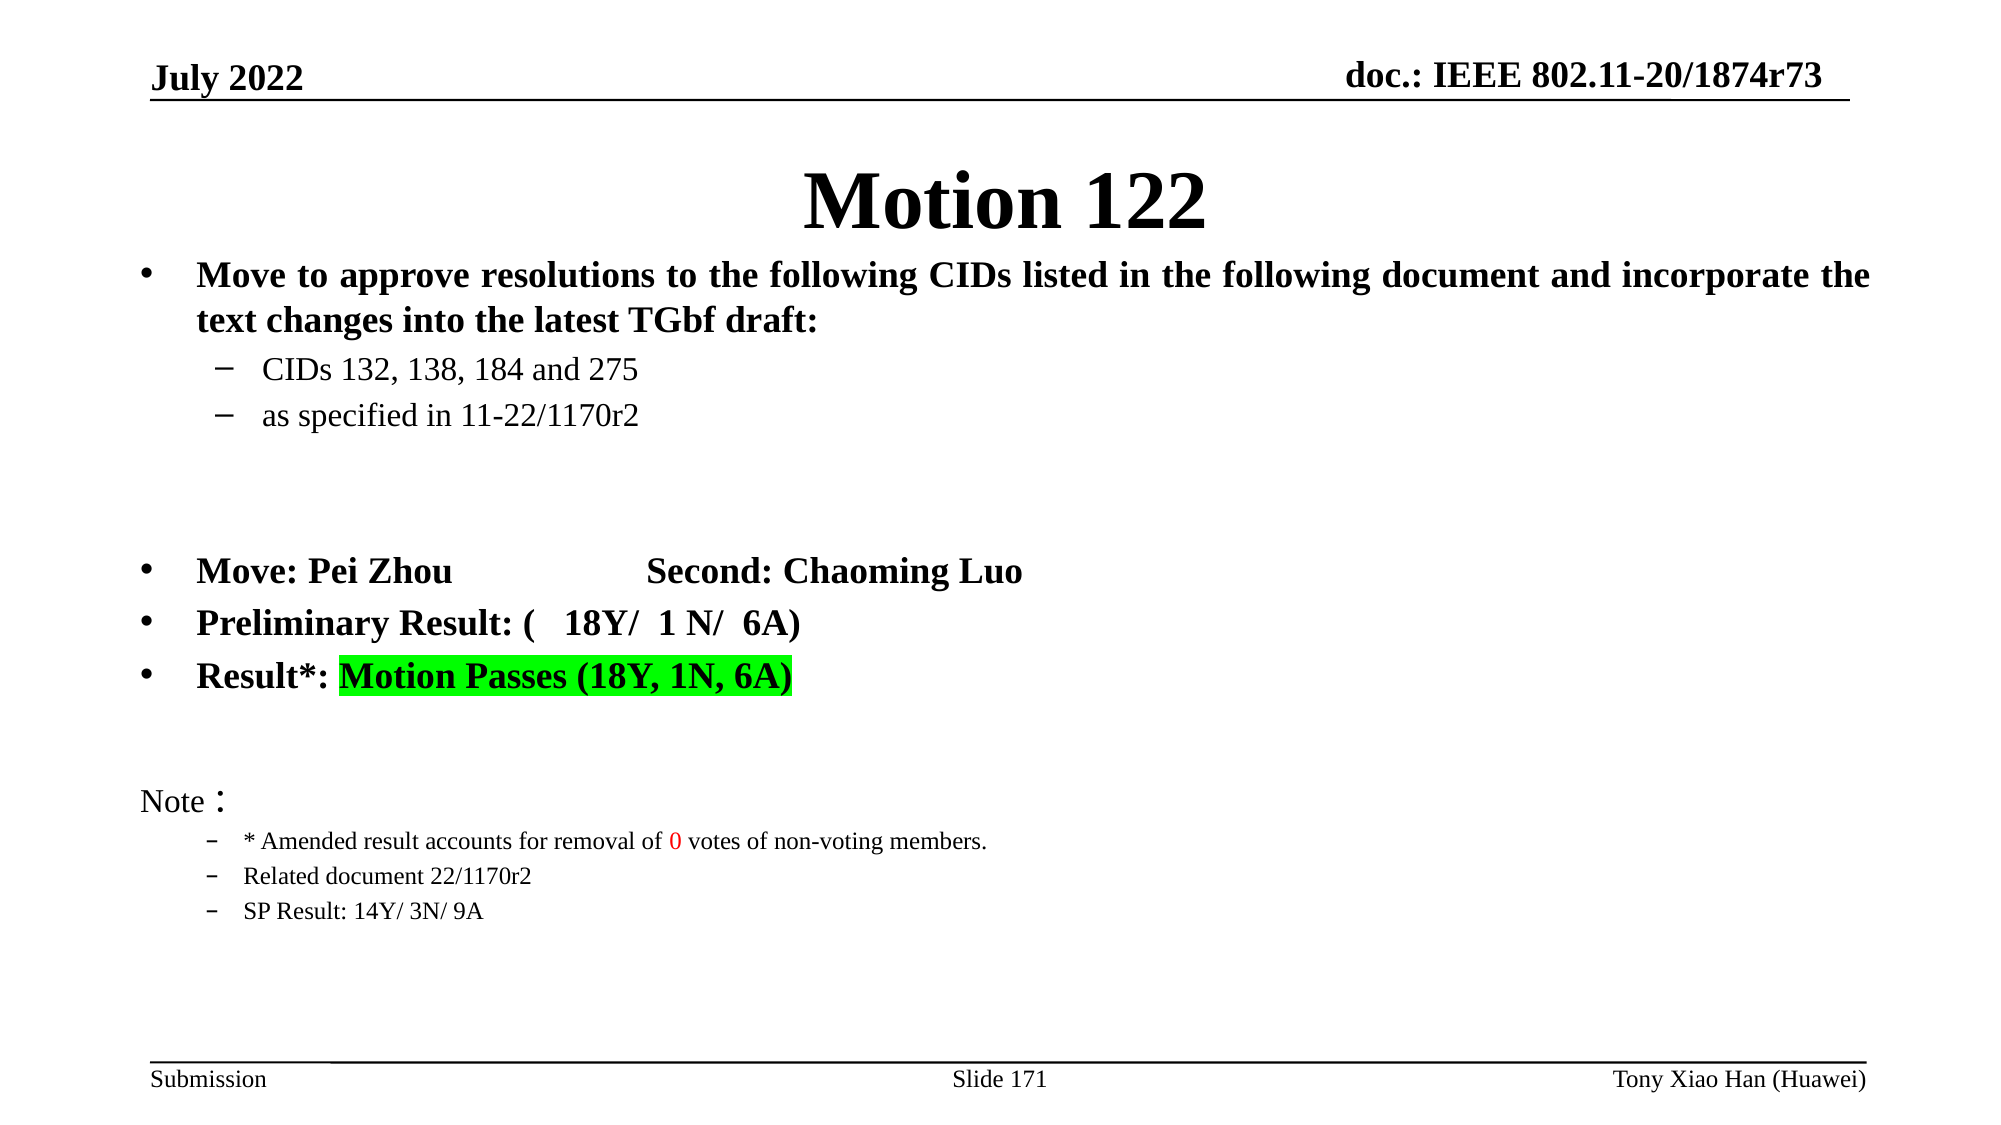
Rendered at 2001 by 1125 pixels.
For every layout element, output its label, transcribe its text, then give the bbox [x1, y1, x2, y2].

text_box Motion 122 [368, 137, 1644, 212]
text_box Move to approve resolutions to the following CIDs listed in the following document and incorporate the text changes into the latest TGbf draft: CIDs 132, 138, 184 and 275 as specified in 11-22/1170r2 Move: Pei Zhou Second: Chaoming Luo Preliminary Result: ( 18Y/ 1 N/ 6A) Result*: Motion Passes (18Y, 1N, 6A) Note： * Amended result accounts for removal of 0 votes of non-voting members. Related document 22/1170r2 SP Result: 14Y/ 3N/ 9A [125, 212, 1888, 900]
